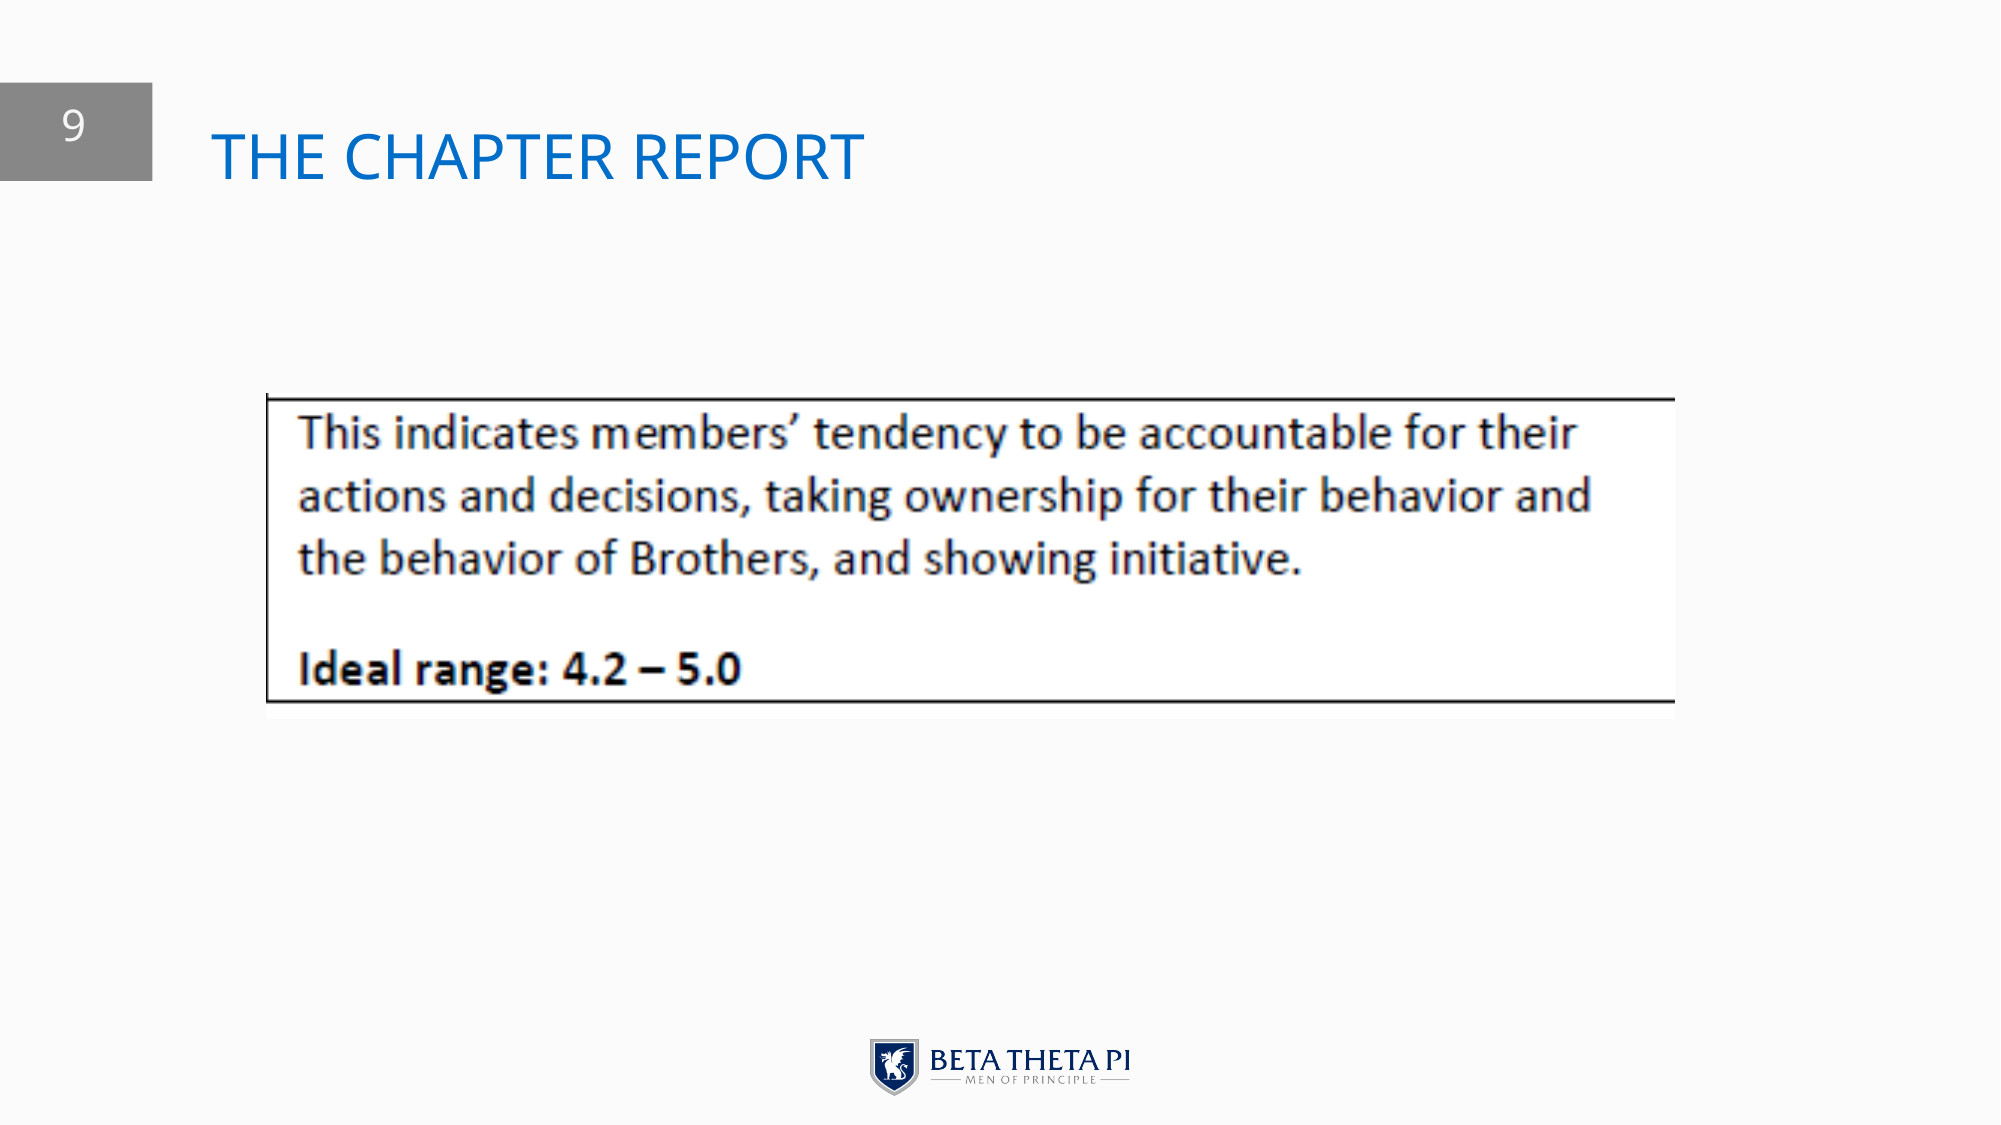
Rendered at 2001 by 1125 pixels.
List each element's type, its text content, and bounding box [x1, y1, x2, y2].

picture [870, 1039, 1130, 1096]
slide_number 9 [13, 90, 134, 167]
picture [266, 393, 1675, 719]
title The Chapter Report [196, 90, 1322, 201]
